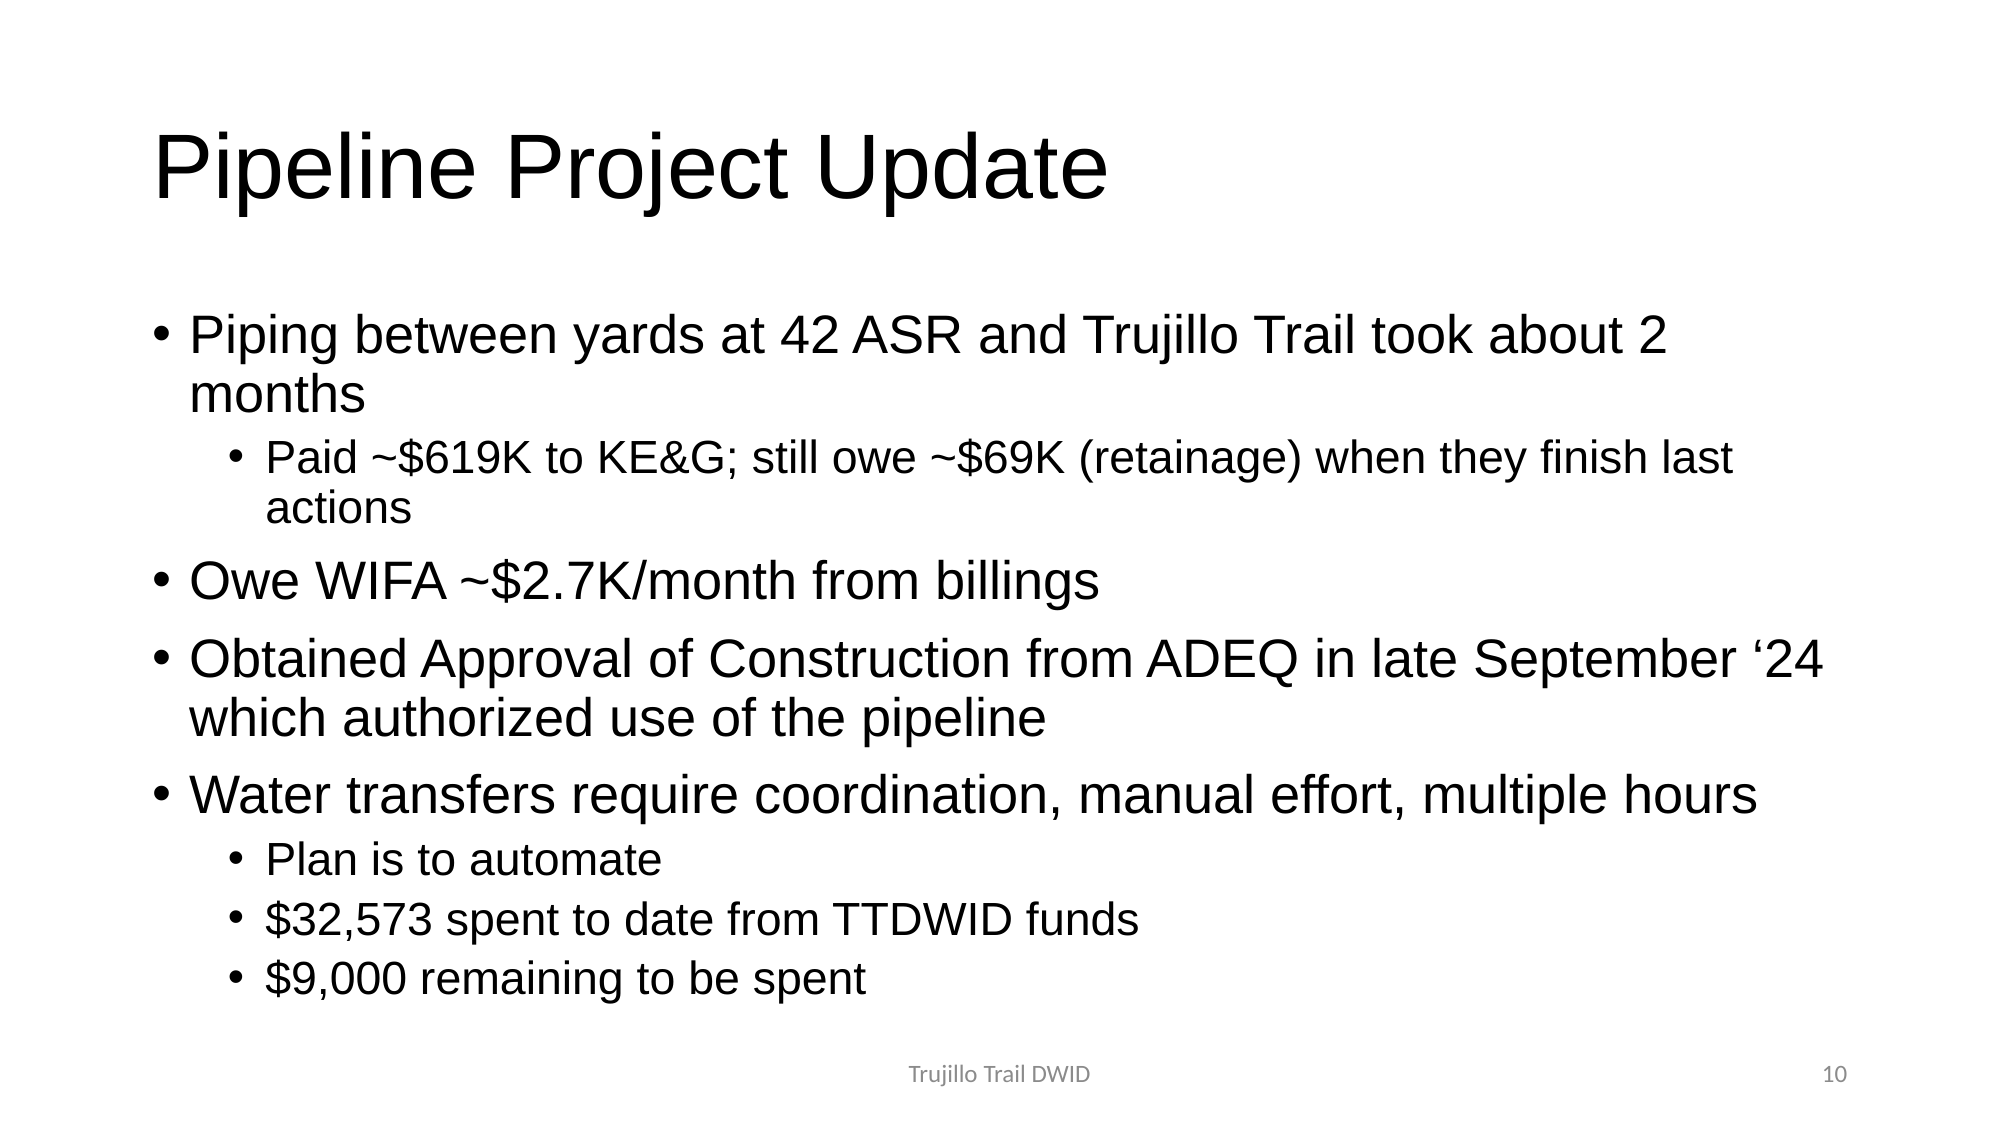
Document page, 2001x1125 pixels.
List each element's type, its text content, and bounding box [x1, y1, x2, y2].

slide_number 10 [1412, 1042, 1863, 1103]
title Pipeline Project Update [137, 59, 1863, 278]
footer Trujillo Trail DWID [662, 1042, 1338, 1103]
list Piping between yards at 42 ASR and Trujillo Trail took about 2 months Paid ~$619K to KE&G; still owe ~$69K (retainage) when they finish last actions Owe WIFA ~$2.7K/month from billings Obtained Approval of Construction from ADEQ in late September ‘24 which authorized use of the pipeline Water transfers require coordination, manual effort, multiple hours Plan is to automate $32,573 spent to date from TTDWID funds $9,000 remaining to be spent [137, 299, 1863, 1014]
